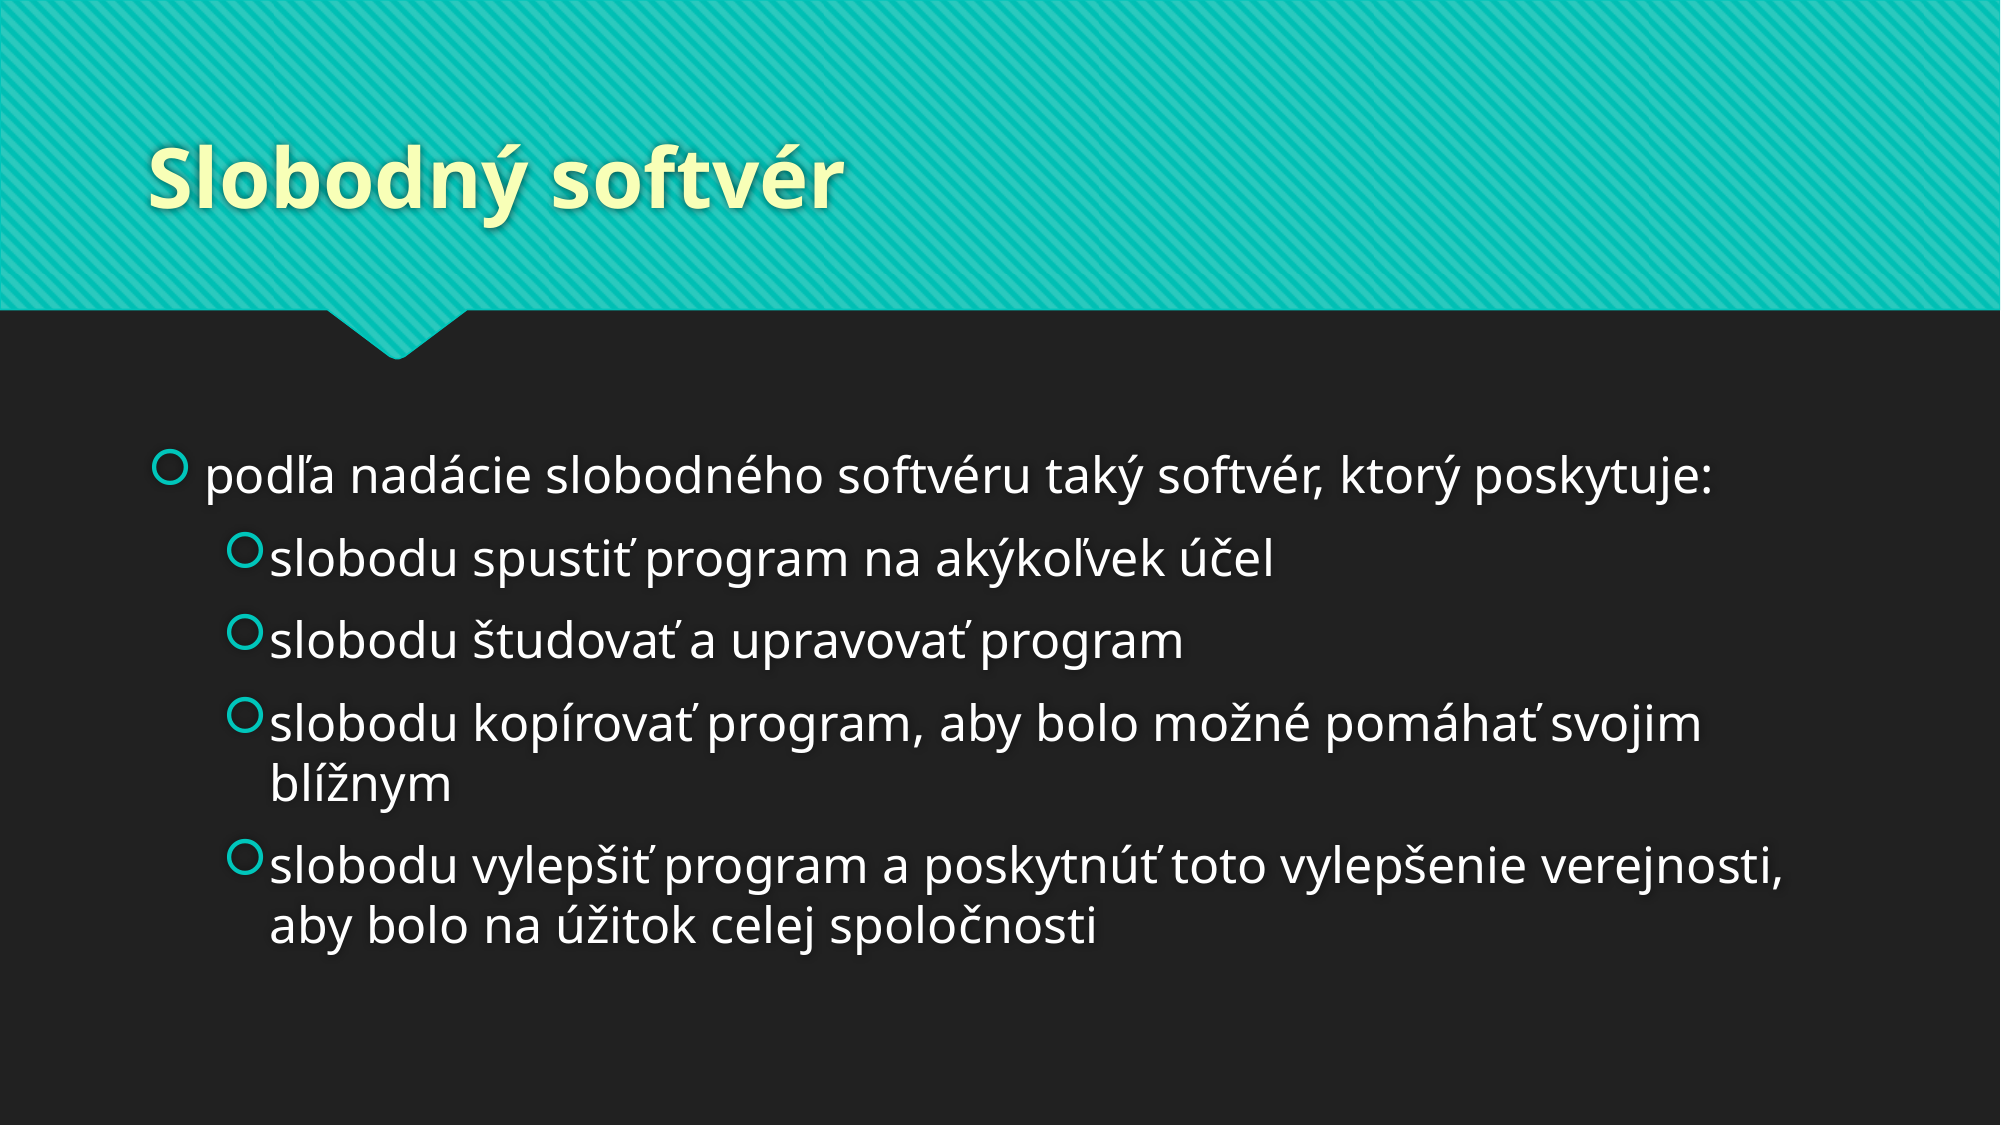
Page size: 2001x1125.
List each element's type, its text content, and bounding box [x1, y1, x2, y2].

title Slobodný softvér [132, 73, 1868, 233]
list podľa nadácie slobodného softvéru taký softvér, ktorý poskytuje: slobodu spustiť program na akýkoľvek účel slobodu študovať a upravovať program slobodu kopírovať program, aby bolo možné pomáhať svojim blížnym slobodu vylepšiť program a poskytnúť toto vylepšenie verejnosti, aby bolo na úžitok celej spoločnosti [132, 400, 1865, 998]
